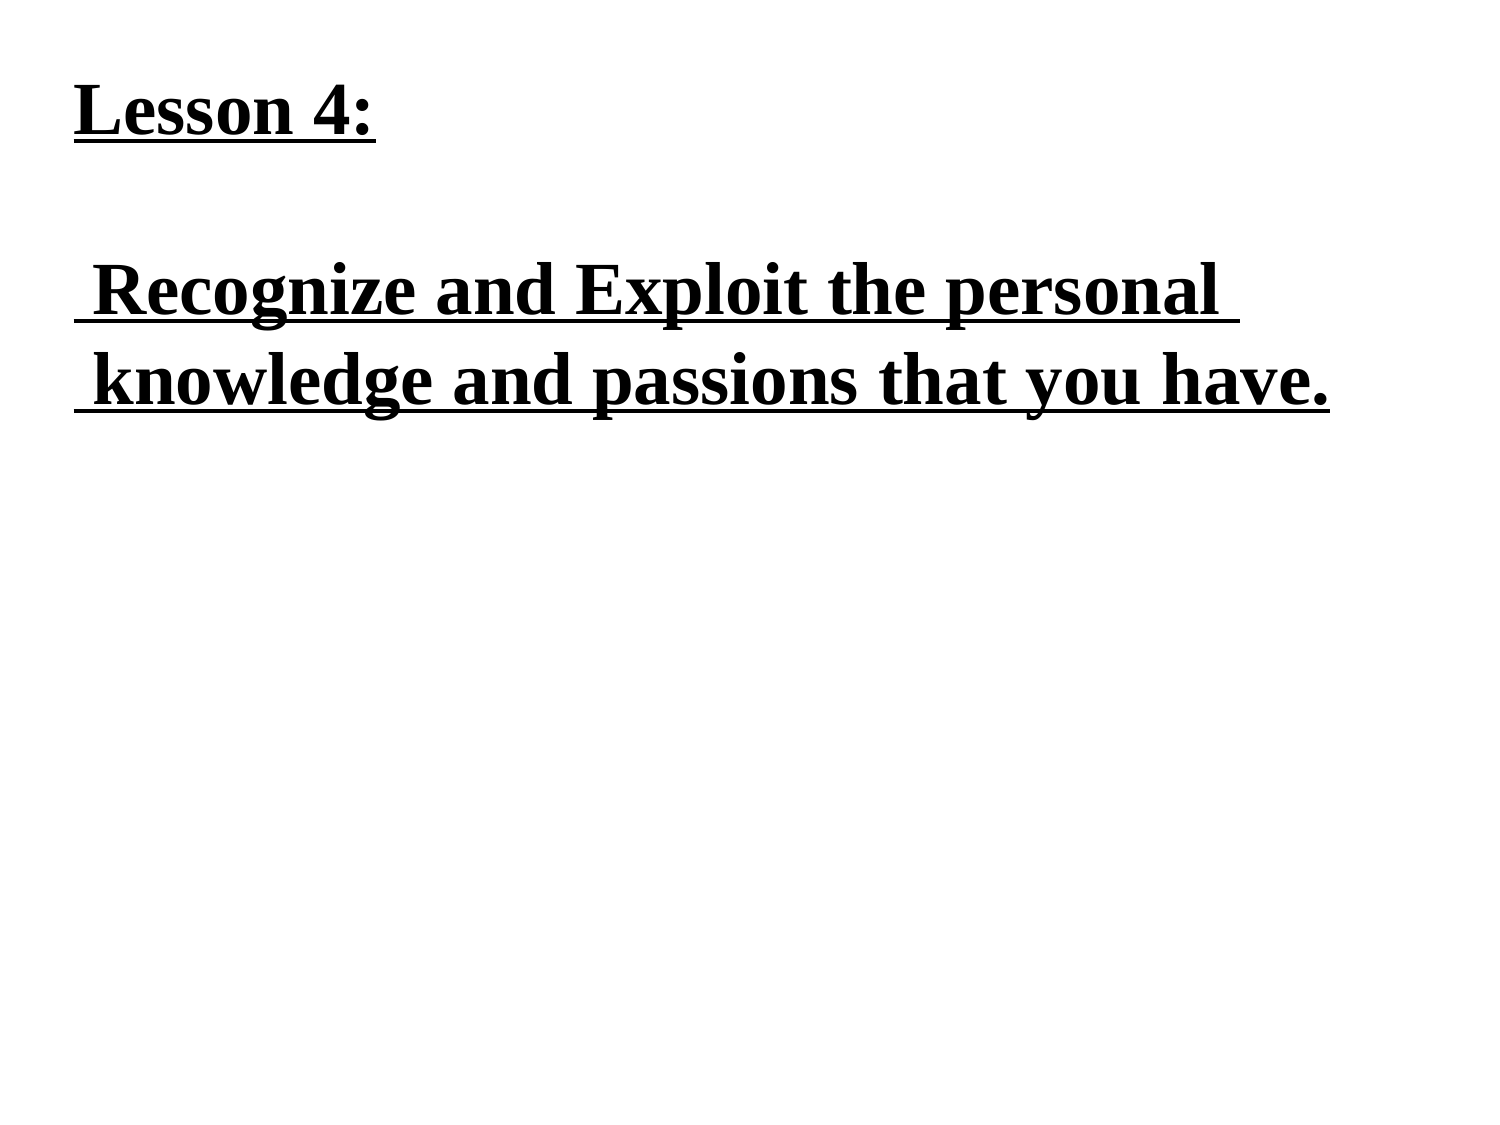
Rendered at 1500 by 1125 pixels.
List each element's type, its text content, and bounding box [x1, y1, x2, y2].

text_box Lesson 4: Recognize and Exploit the personal knowledge and passions that you have. [58, 52, 1346, 428]
